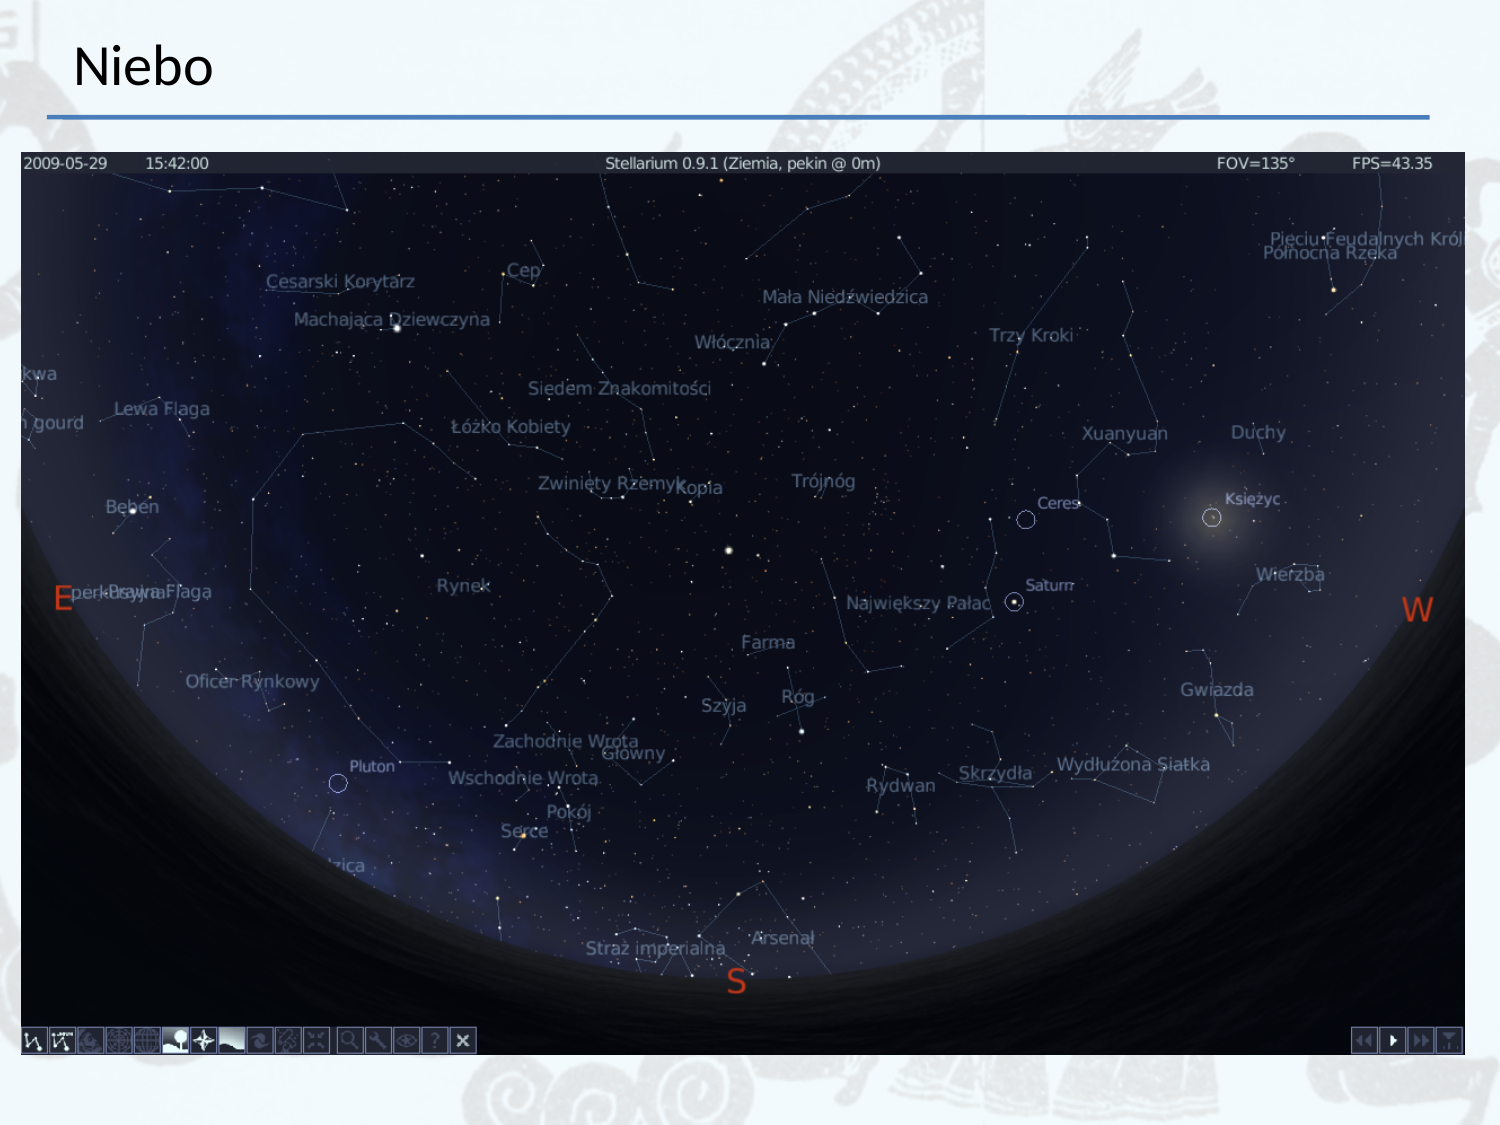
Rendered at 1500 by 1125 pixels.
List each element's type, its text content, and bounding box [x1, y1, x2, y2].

text_box Niebo [58, 19, 1430, 105]
picture [20, 152, 1466, 1055]
